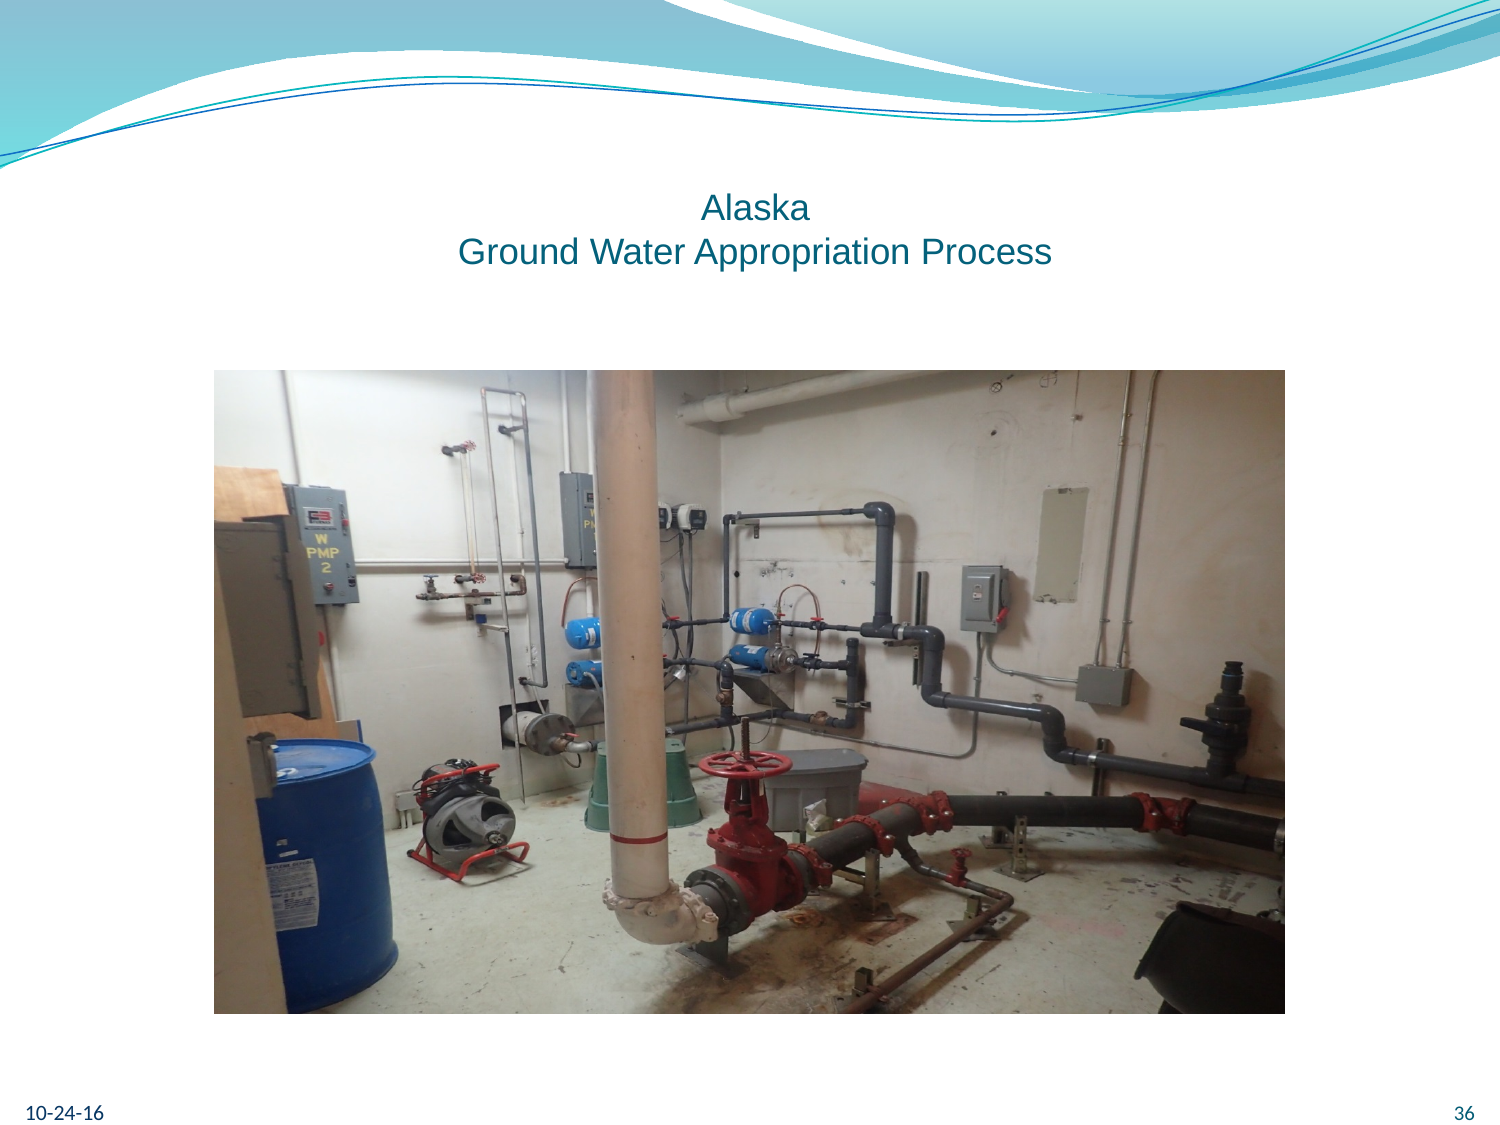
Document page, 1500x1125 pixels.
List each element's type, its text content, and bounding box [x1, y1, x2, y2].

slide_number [24, 1065, 375, 1125]
title Alaska Ground Water Appropriation Process [123, 43, 1388, 272]
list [213, 370, 1285, 1014]
slide_number 36 [1350, 1065, 1475, 1125]
